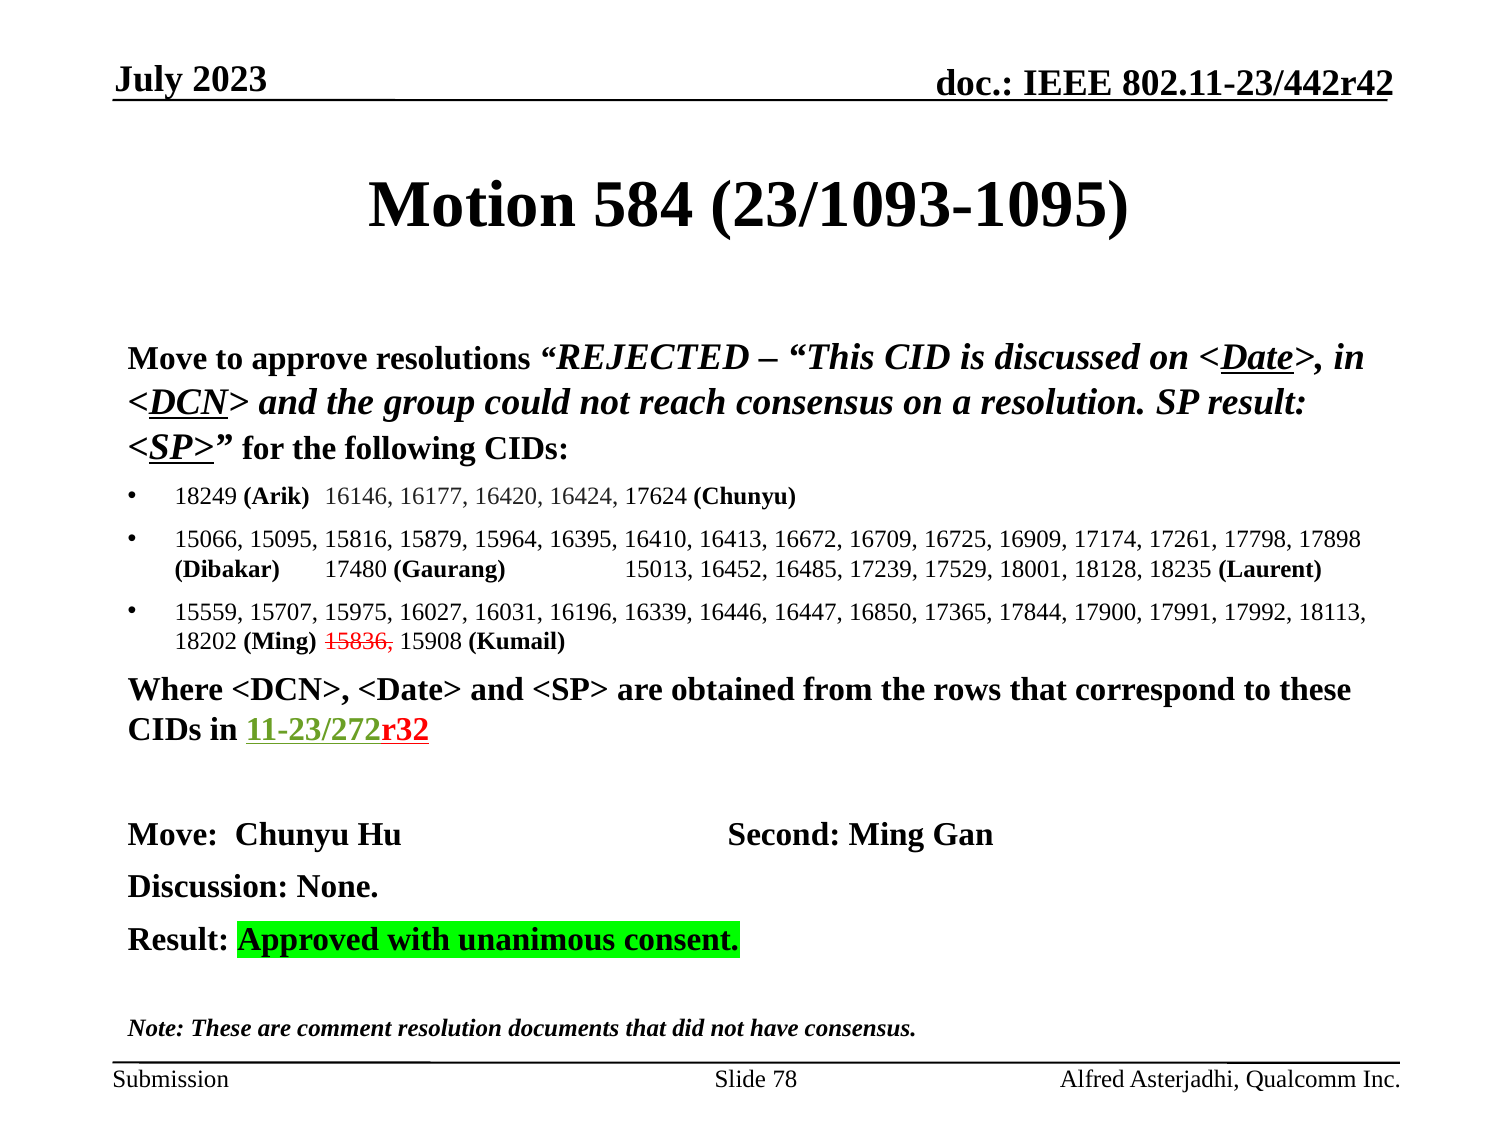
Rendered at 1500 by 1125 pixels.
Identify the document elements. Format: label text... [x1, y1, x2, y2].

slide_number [114, 54, 423, 100]
title Motion 584 (23/1093-1095) [112, 112, 1388, 288]
list Move to approve resolutions “REJECTED – “This CID is discussed on <Date>, in <DCN> and the group could not reach consensus on a resolution. SP result: <SP>” for the following CIDs: 18249 (Arik) 16146, 16177, 16420, 16424, 17624 (Chunyu) 15066, 15095, 15816, 15879, 15964, 16395, 16410, 16413, 16672, 16709, 16725, 16909, 17174, 17261, 17798, 17898 (Dibakar) 17480 (Gaurang) 15013, 16452, 16485, 17239, 17529, 18001, 18128, 18235 (Laurent) 15559, 15707, 15975, 16027, 16031, 16196, 16339, 16446, 16447, 16850, 17365, 17844, 17900, 17991, 17992, 18113, 18202 (Ming) 15836, 15908 (Kumail) Where <DCN>, <Date> and <SP> are obtained from the rows that correspond to these CIDs in 11-23/272r32 Move: Chunyu Hu Second: Ming Gan Discussion: None. Result: Approved with unanimous consent. Note: These are comment resolution documents that did not have consensus. [112, 324, 1388, 1063]
footer Alfred Asterjadhi, Qualcomm Inc. [878, 1061, 1402, 1093]
slide_number Slide 78 [712, 1061, 800, 1123]
